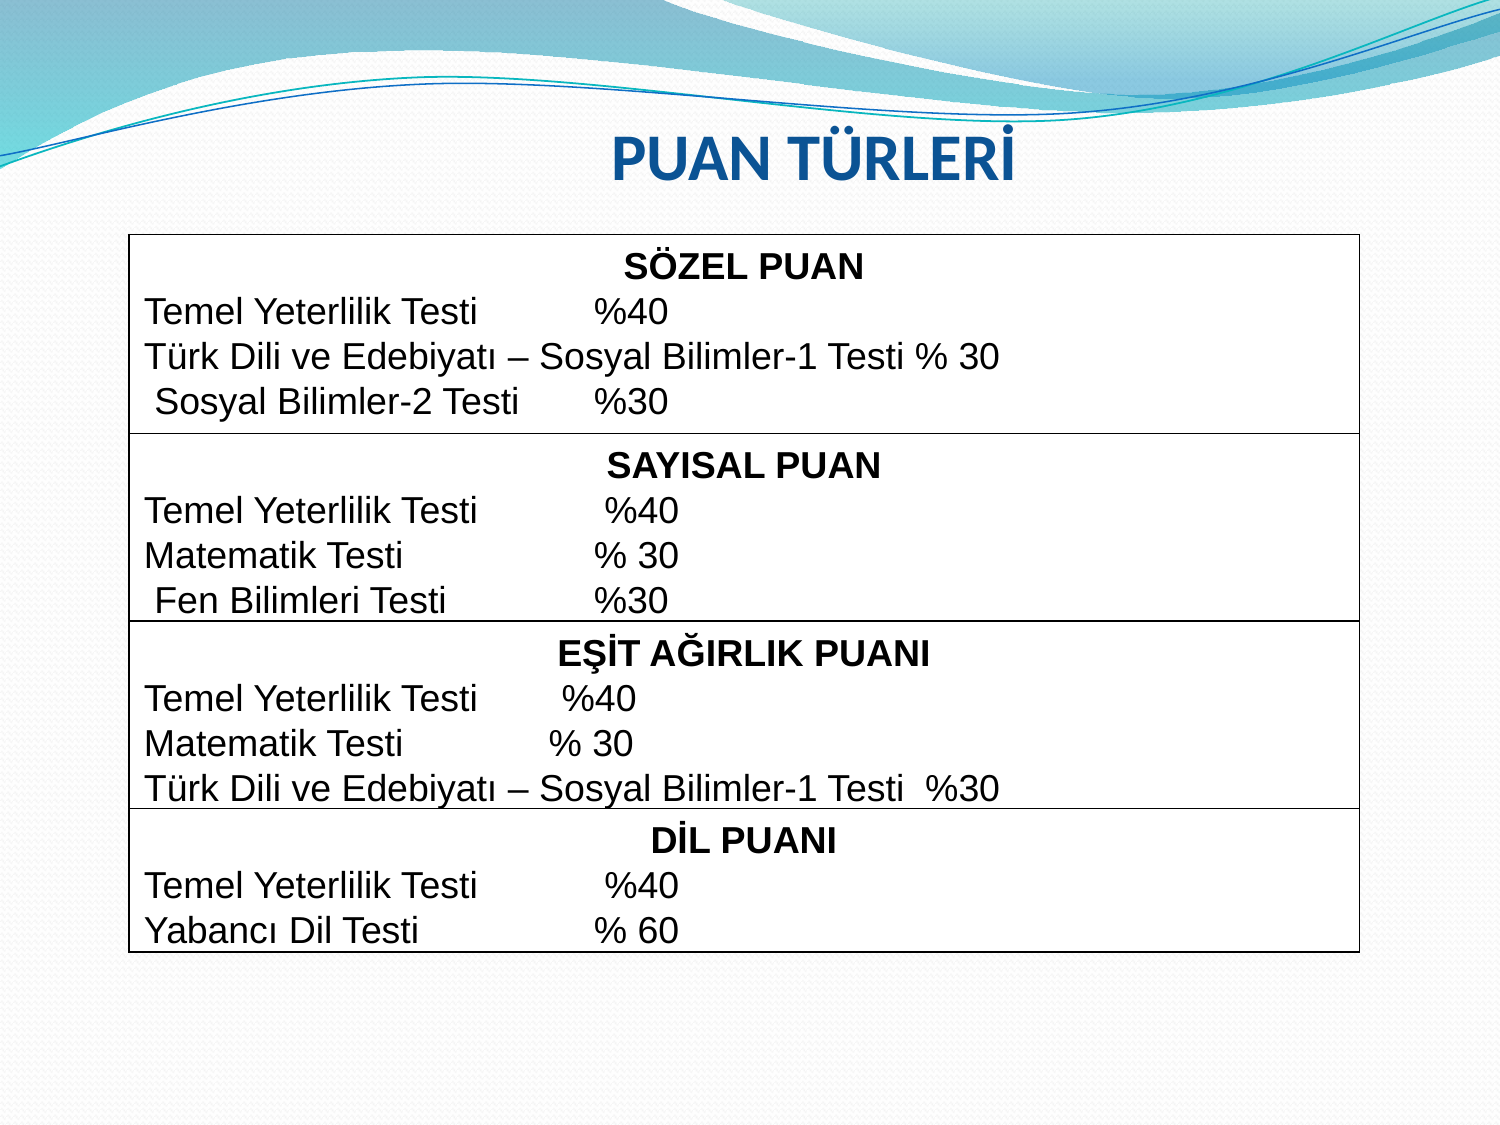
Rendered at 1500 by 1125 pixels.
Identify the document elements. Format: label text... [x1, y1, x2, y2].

text_box SAYISAL PUAN Temel Yeterlilik Testi %40 Matematik Testi % 30 Fen Bilimleri Testi %30 [128, 433, 1360, 621]
text_box [0, 74, 1500, 150]
text_box SÖZEL PUAN Temel Yeterlilik Testi %40 Türk Dili ve Edebiyatı – Sosyal Bilimler-1 Testi % 30 Sosyal Bilimler-2 Testi %30 [128, 234, 1360, 433]
text_box EŞİT AĞIRLIK PUANI Temel Yeterlilik Testi %40 Matematik Testi % 30 Türk Dili ve Edebiyatı – Sosyal Bilimler-1 Testi %30 [128, 621, 1360, 808]
text_box PUAN TÜRLERİ [363, 150, 1266, 282]
text_box DİL PUANI Temel Yeterlilik Testi %40 Yabancı Dil Testi % 60 [128, 808, 1360, 953]
